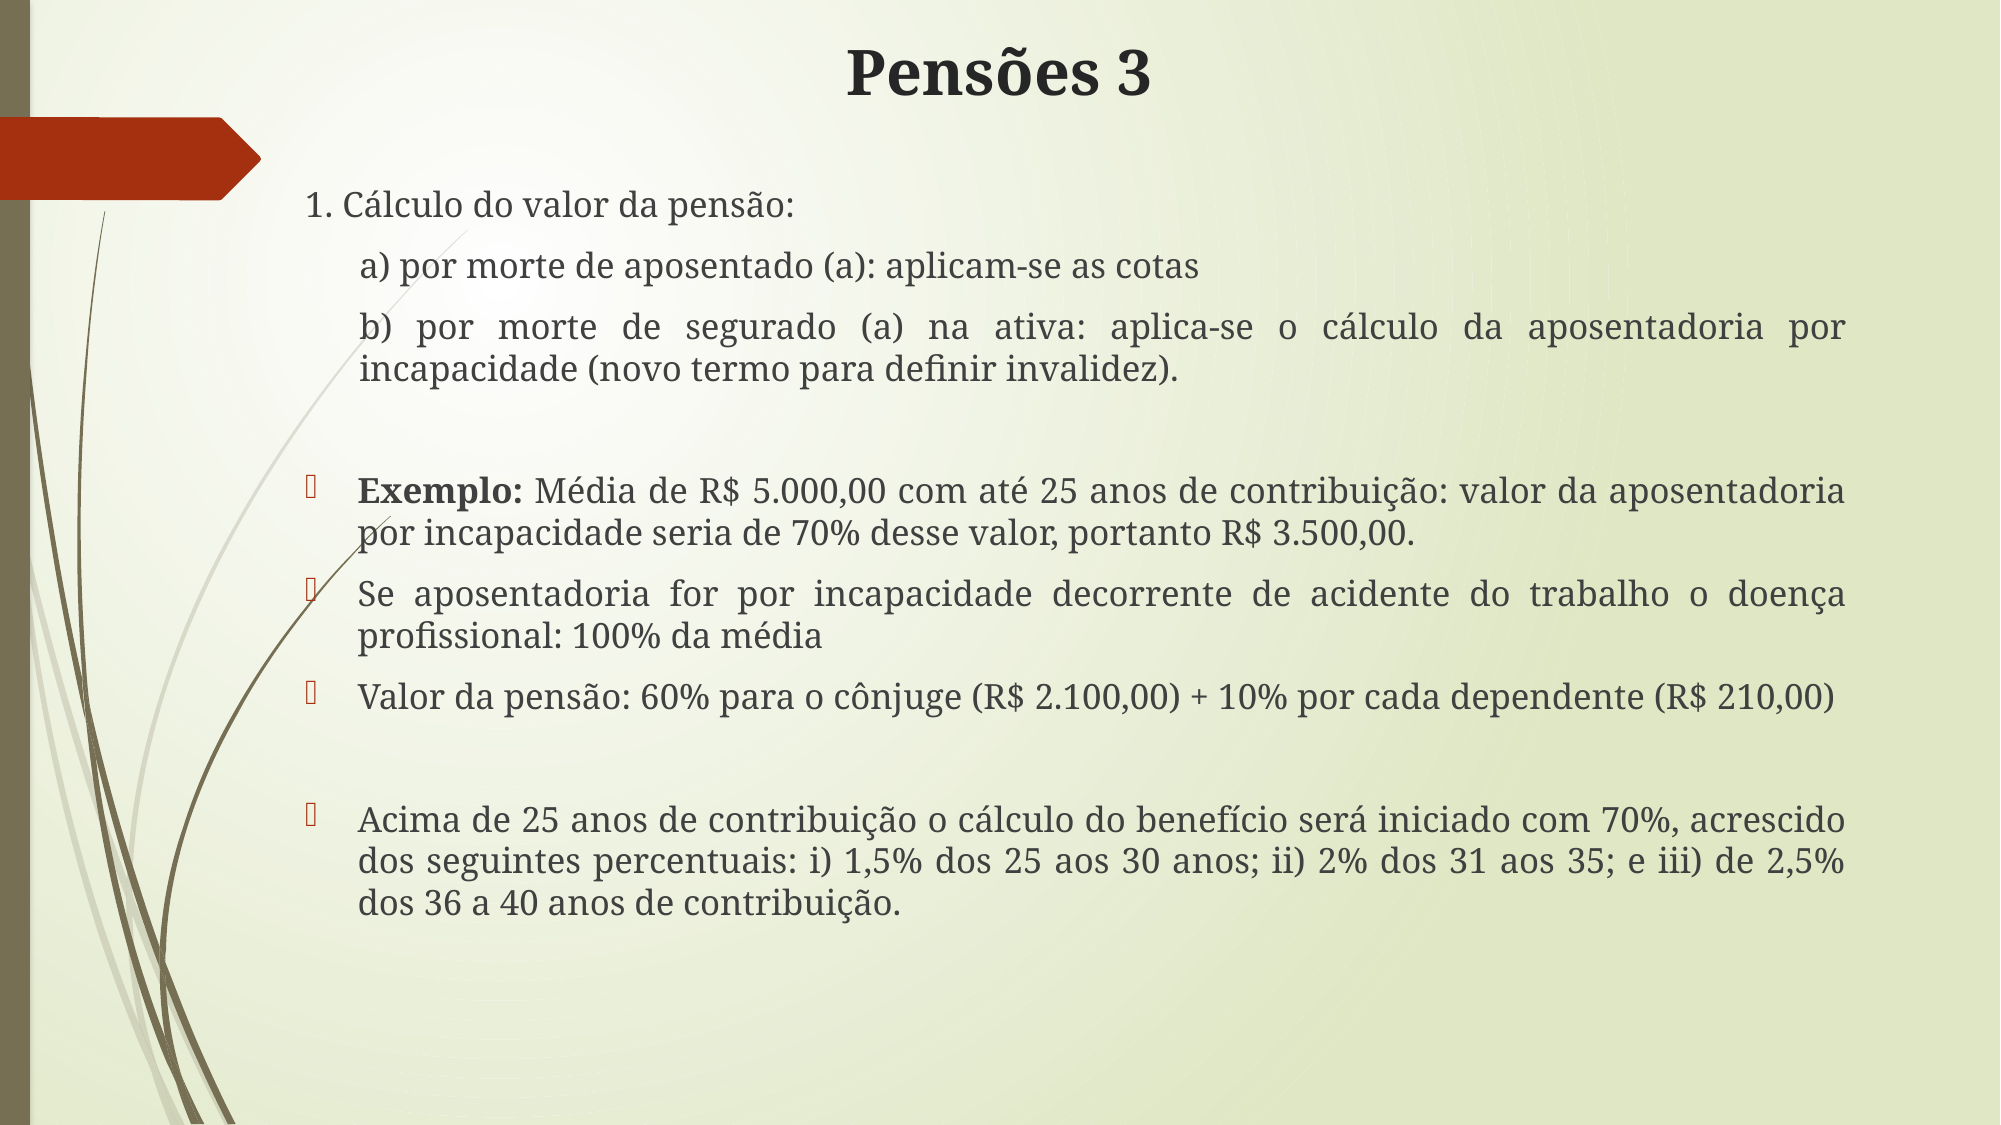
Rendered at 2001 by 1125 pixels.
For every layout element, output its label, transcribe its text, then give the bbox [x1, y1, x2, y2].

title Pensões 3 [137, 24, 1863, 116]
list 1. Cálculo do valor da pensão: a) por morte de aposentado (a): aplicam-se as cotas b) por morte de segurado (a) na ativa: aplica-se o cálculo da aposentadoria por incapacidade (novo termo para definir invalidez). Exemplo: Média de R$ 5.000,00 com até 25 anos de contribuição: valor da aposentadoria por incapacidade seria de 70% desse valor, portanto R$ 3.500,00. Se aposentadoria for por incapacidade decorrente de acidente do trabalho o doença profissional: 100% da média Valor da pensão: 60% para o cônjuge (R$ 2.100,00) + 10% por cada dependente (R$ 210,00) Acima de 25 anos de contribuição o cálculo do benefício será iniciado com 70%, acrescido dos seguintes percentuais: i) 1,5% dos 25 aos 30 anos; ii) 2% dos 31 aos 35; e iii) de 2,5% dos 36 a 40 anos de contribuição. [290, 174, 1863, 950]
